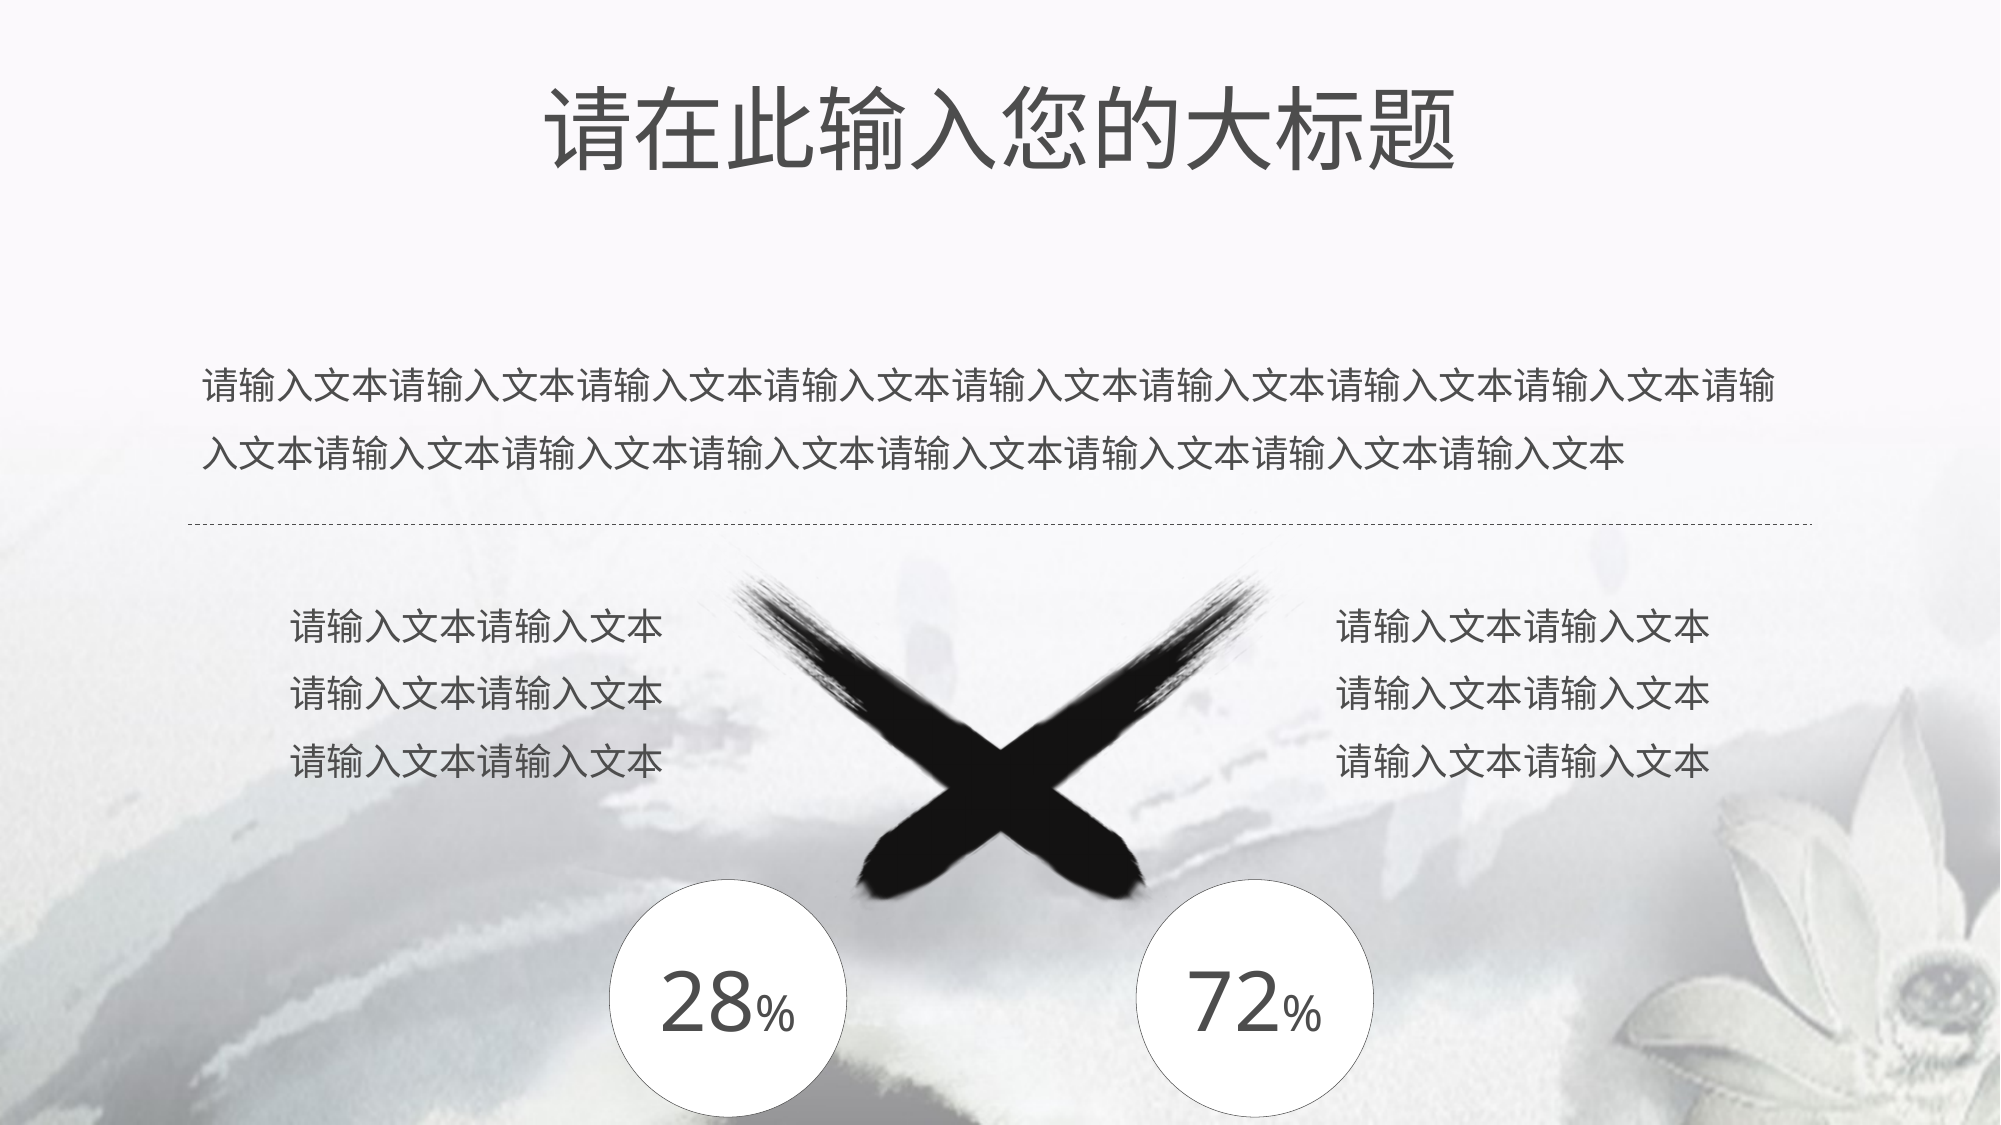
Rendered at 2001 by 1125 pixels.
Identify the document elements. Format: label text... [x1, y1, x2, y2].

title 请在此输入您的大标题 [234, 63, 1766, 203]
text_box 28% [608, 878, 848, 1119]
picture [0, 0, 2000, 1125]
text_box 请输入文本请输入文本请输入文本请输入文本请输入文本请输入文本请输入文本请输入文本请输入文本请输入文本请输入文本请输入文本请输入文本请输入文本请输入文本请输入文本 [185, 306, 1815, 508]
text_box 请输入文本请输入文本请输入文本请输入文本请输入文本请输入文本 [268, 570, 685, 793]
text_box 请输入文本请输入文本请输入文本请输入文本请输入文本请输入文本 [1315, 570, 1731, 793]
text_box 72% [1135, 878, 1375, 1119]
